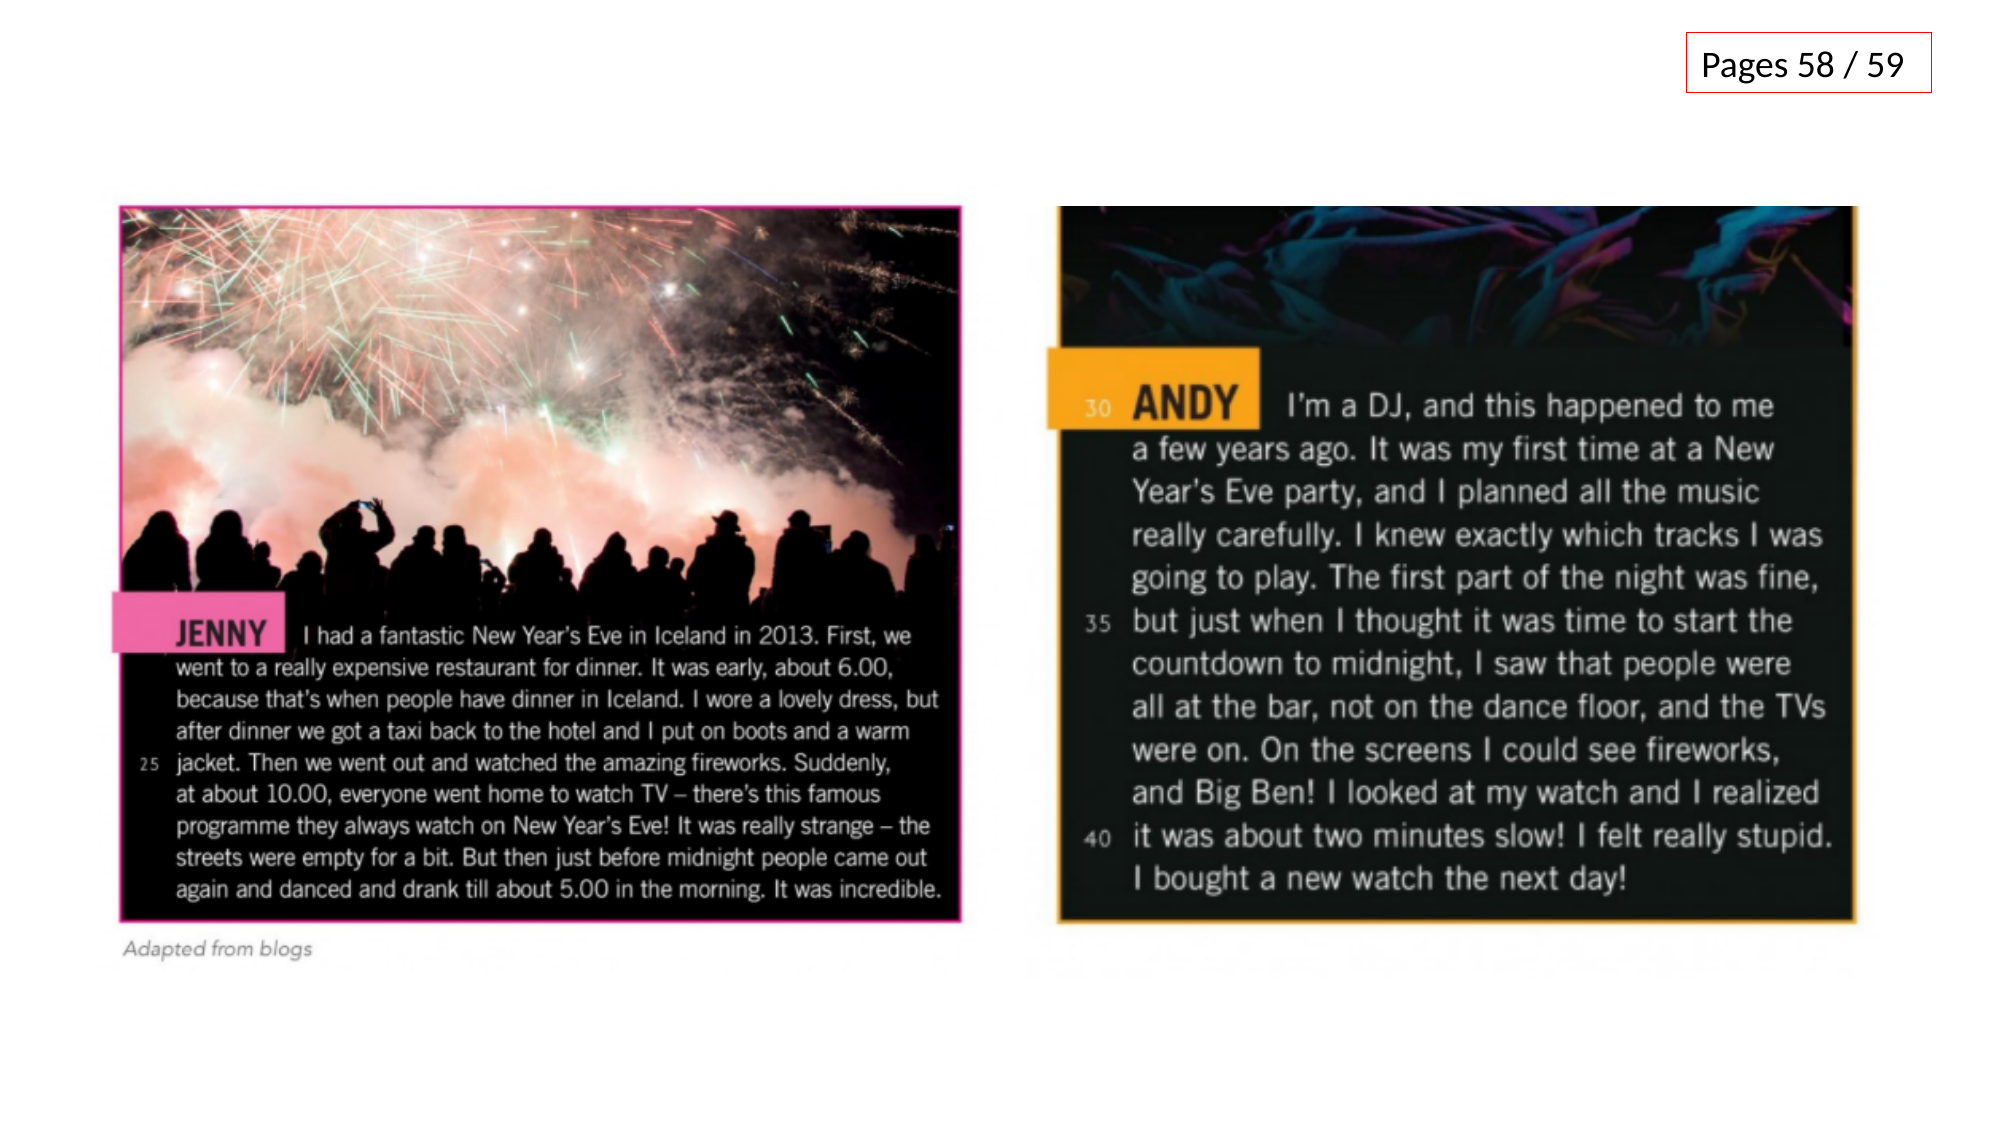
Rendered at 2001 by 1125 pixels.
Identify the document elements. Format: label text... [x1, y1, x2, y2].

picture [98, 185, 1002, 973]
picture [1023, 206, 1881, 981]
picture [1776, 206, 1791, 216]
text_box Pages 58 / 59 [1686, 32, 1932, 93]
